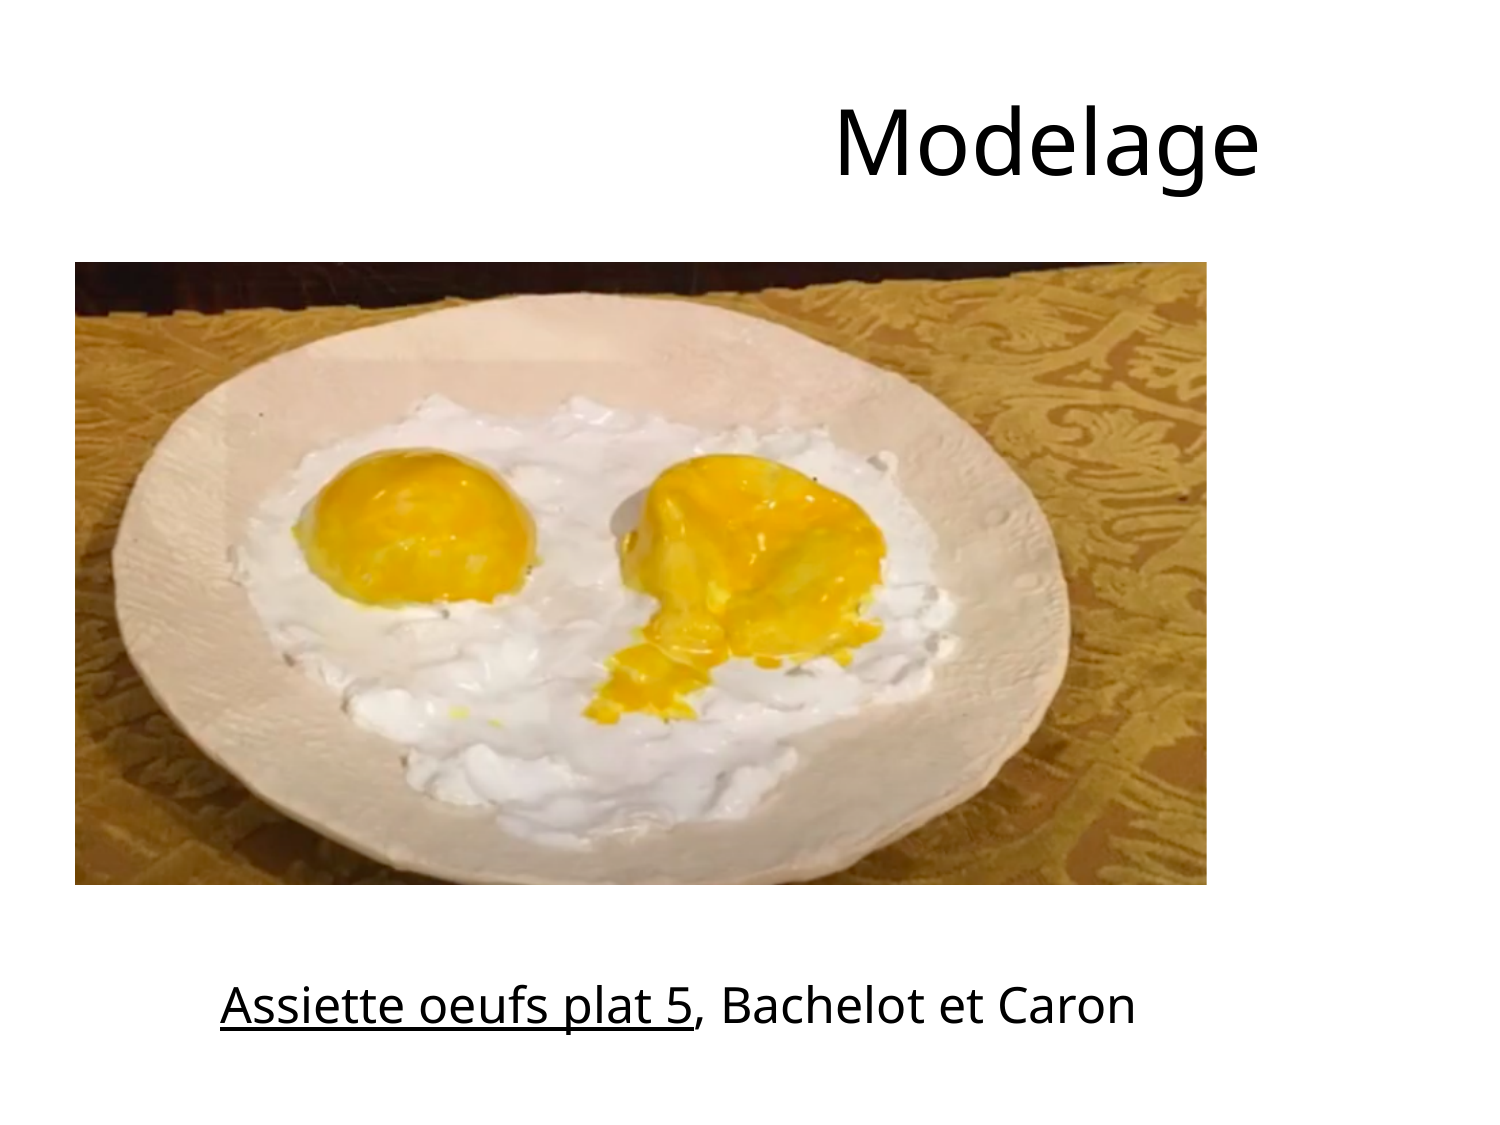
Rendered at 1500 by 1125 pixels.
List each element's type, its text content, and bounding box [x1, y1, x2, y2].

title Modelage [671, 45, 1425, 233]
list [74, 262, 1207, 886]
text_box Assiette oeufs plat 5, Bachelot et Caron [205, 965, 1326, 1041]
